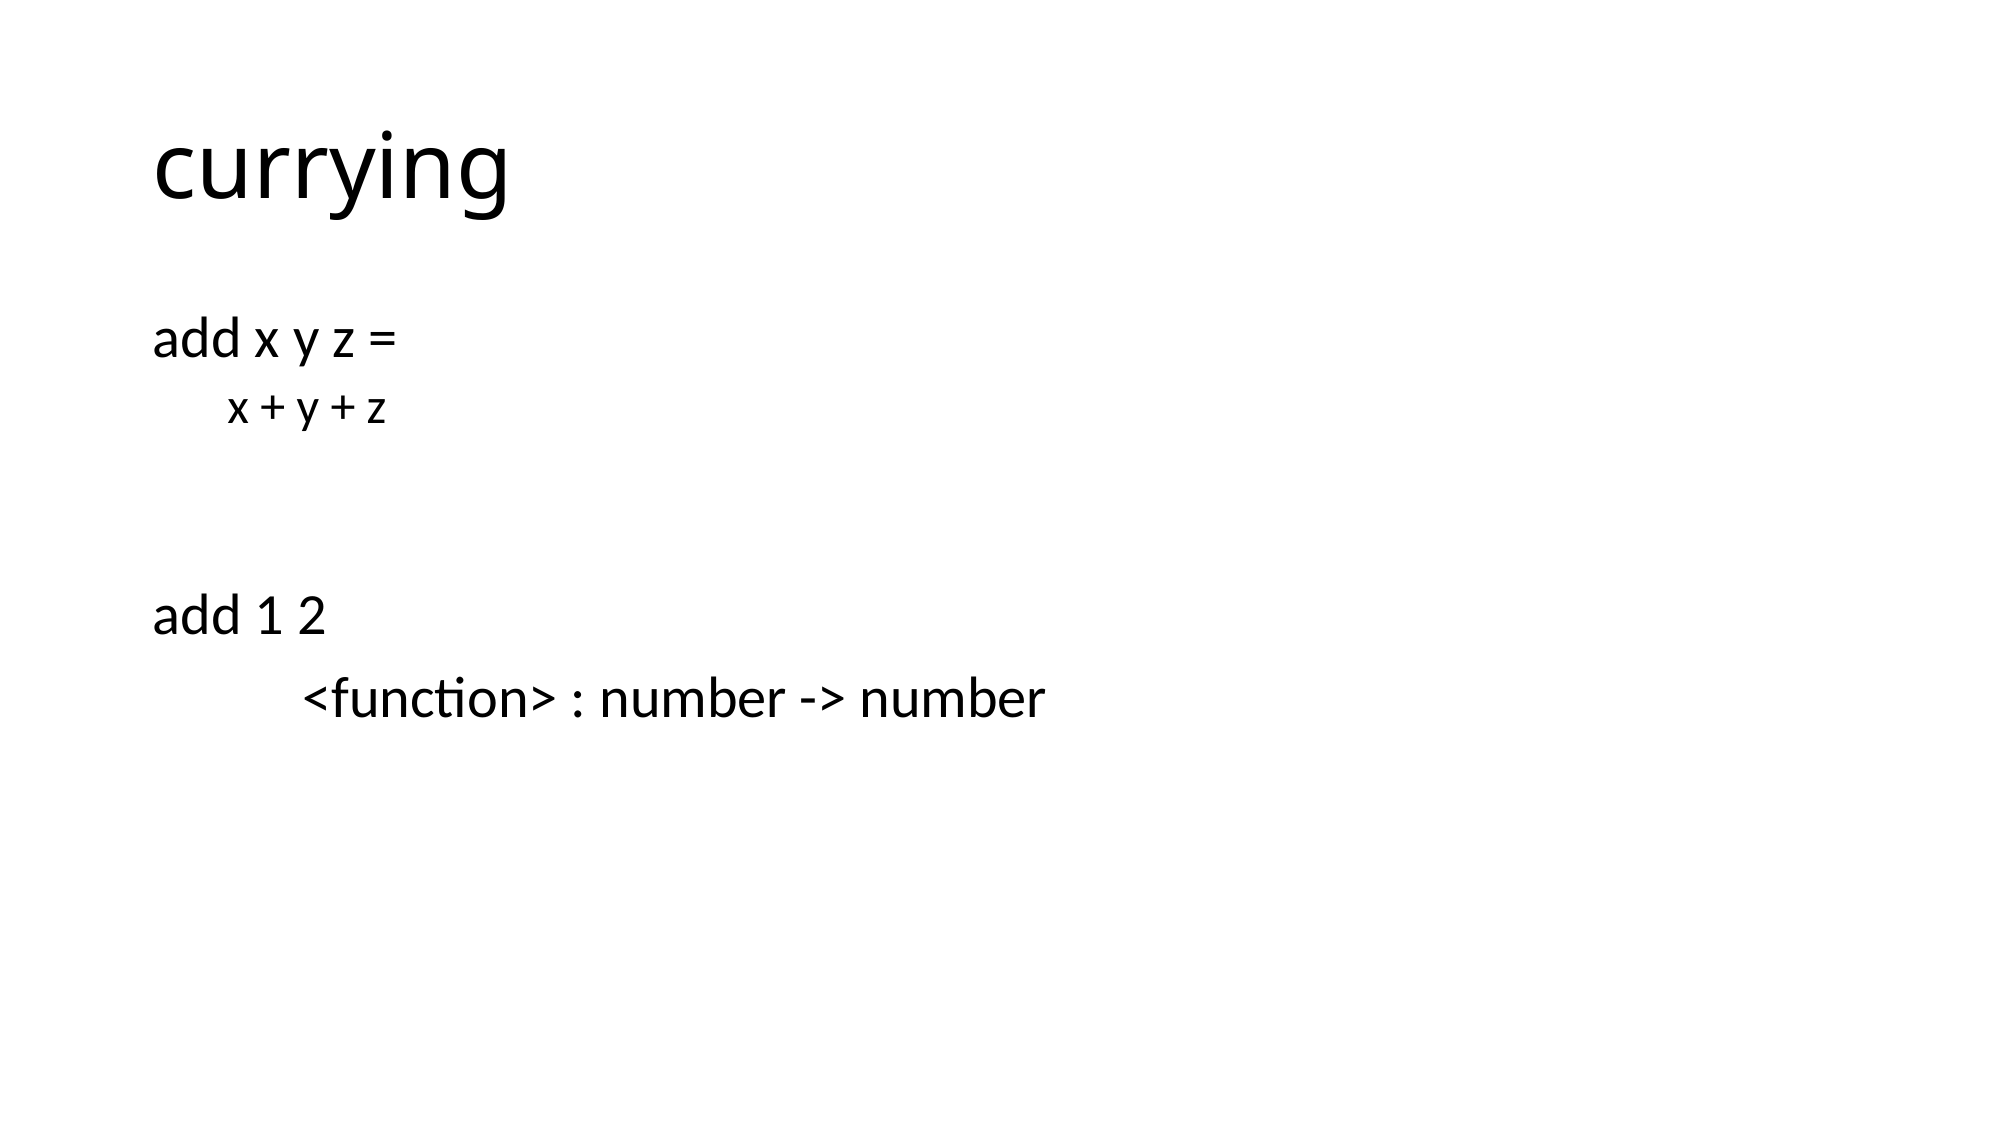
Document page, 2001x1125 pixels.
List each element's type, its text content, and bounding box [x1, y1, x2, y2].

title currying [137, 59, 1863, 278]
list add x y z = x + y + z add 1 2 <function> : number -> number [137, 299, 1863, 1014]
